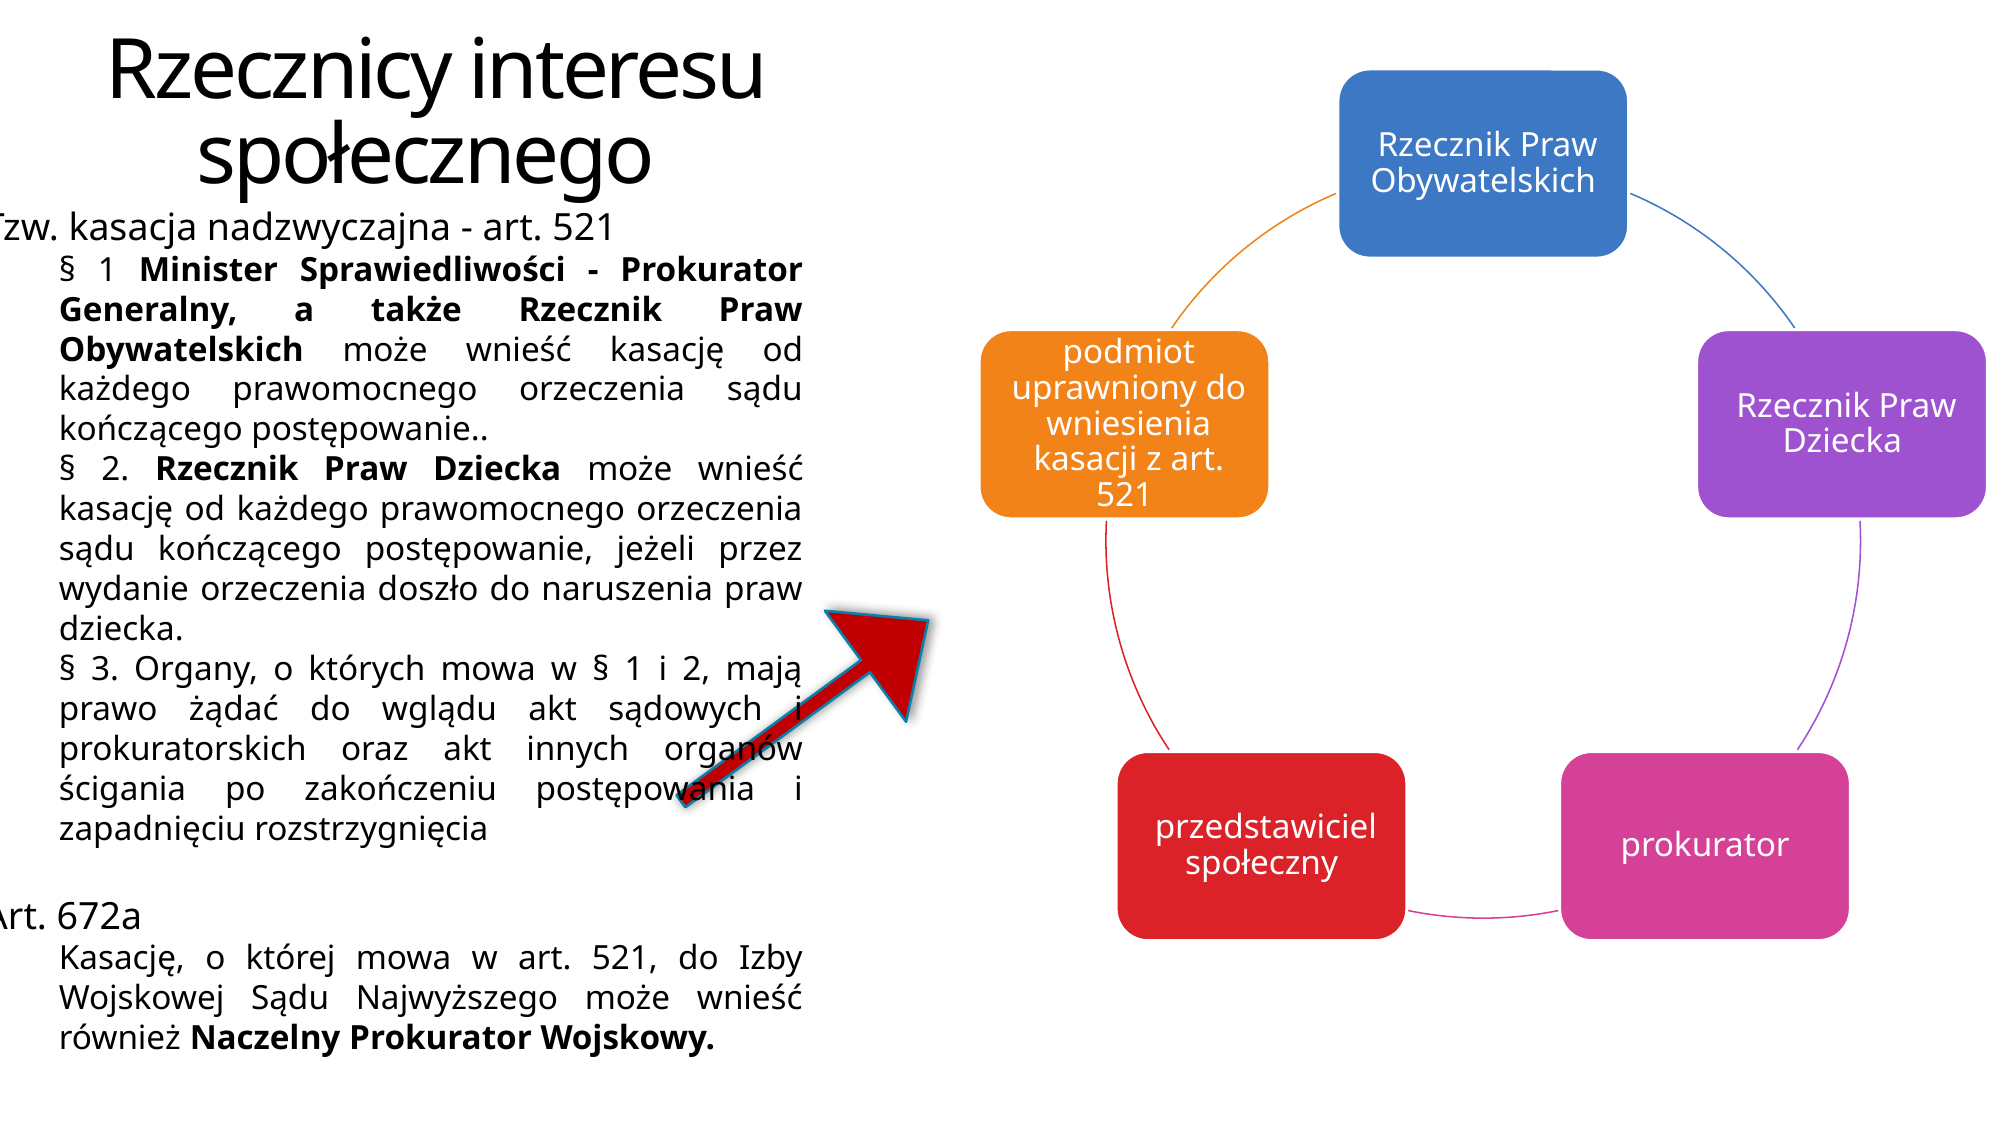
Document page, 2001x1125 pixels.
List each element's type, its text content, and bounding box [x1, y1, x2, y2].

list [590, 68, 2000, 954]
title Rzecznicy interesu społecznego [0, 0, 946, 195]
text_box Tzw. kasacja nadzwyczajna - art. 521 § 1 Minister Sprawiedliwości - Prokurator Generalny, a także Rzecznik Praw Obywatelskich może wnieść kasację od każdego prawomocnego orzeczenia sądu kończącego postępowanie.. § 2. Rzecznik Praw Dziecka może wnieść kasację od każdego prawomocnego orzeczenia sądu kończącego postępowanie, jeżeli przez wydanie orzeczenia doszło do naruszenia praw dziecka. § 3. Organy, o których mowa w § 1 i 2, mają prawo żądać do wglądu akt sądowych i prokuratorskich oraz akt innych organów ścigania po zakończeniu postępowania i zapadnięciu rozstrzygnięcia Art. 672a Kasację, o której mowa w art. 521, do Izby Wojskowej Sądu Najwyższego może wnieść również Naczelny Prokurator Wojskowy. [0, 195, 819, 1104]
